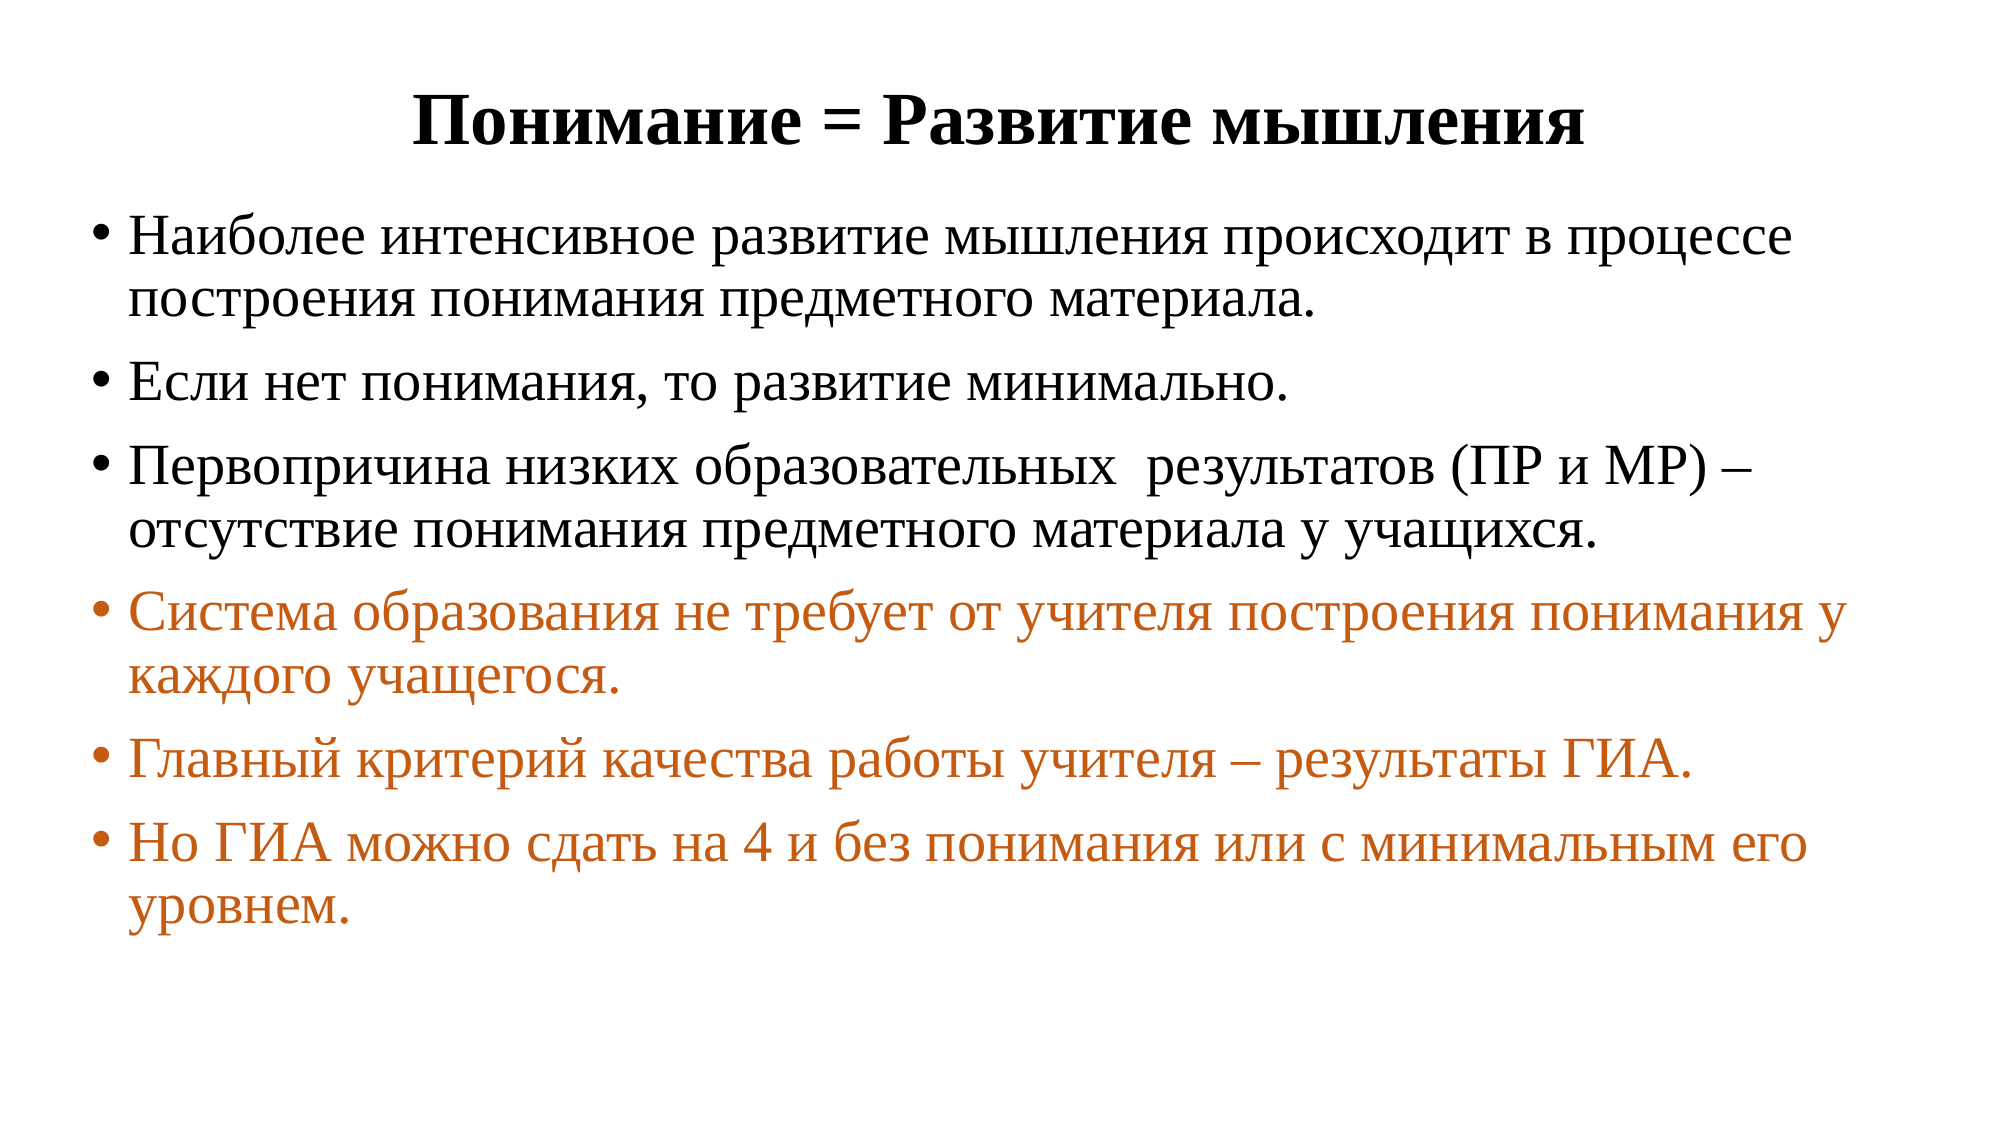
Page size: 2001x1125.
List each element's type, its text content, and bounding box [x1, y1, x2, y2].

title Понимание = Развитие мышления [324, 44, 1676, 196]
list Наиболее интенсивное развитие мышления происходит в процессе построения понимания предметного материала. Если нет понимания, то развитие минимально. Первопричина низких образовательных результатов (ПР и МР) – отсутствие понимания предметного материала у учащихся. Система образования не требует от учителя построения понимания у каждого учащегося. Главный критерий качества работы учителя – результаты ГИА. Но ГИА можно сдать на 4 и без понимания или с минимальным его уровнем. [76, 196, 1939, 1059]
